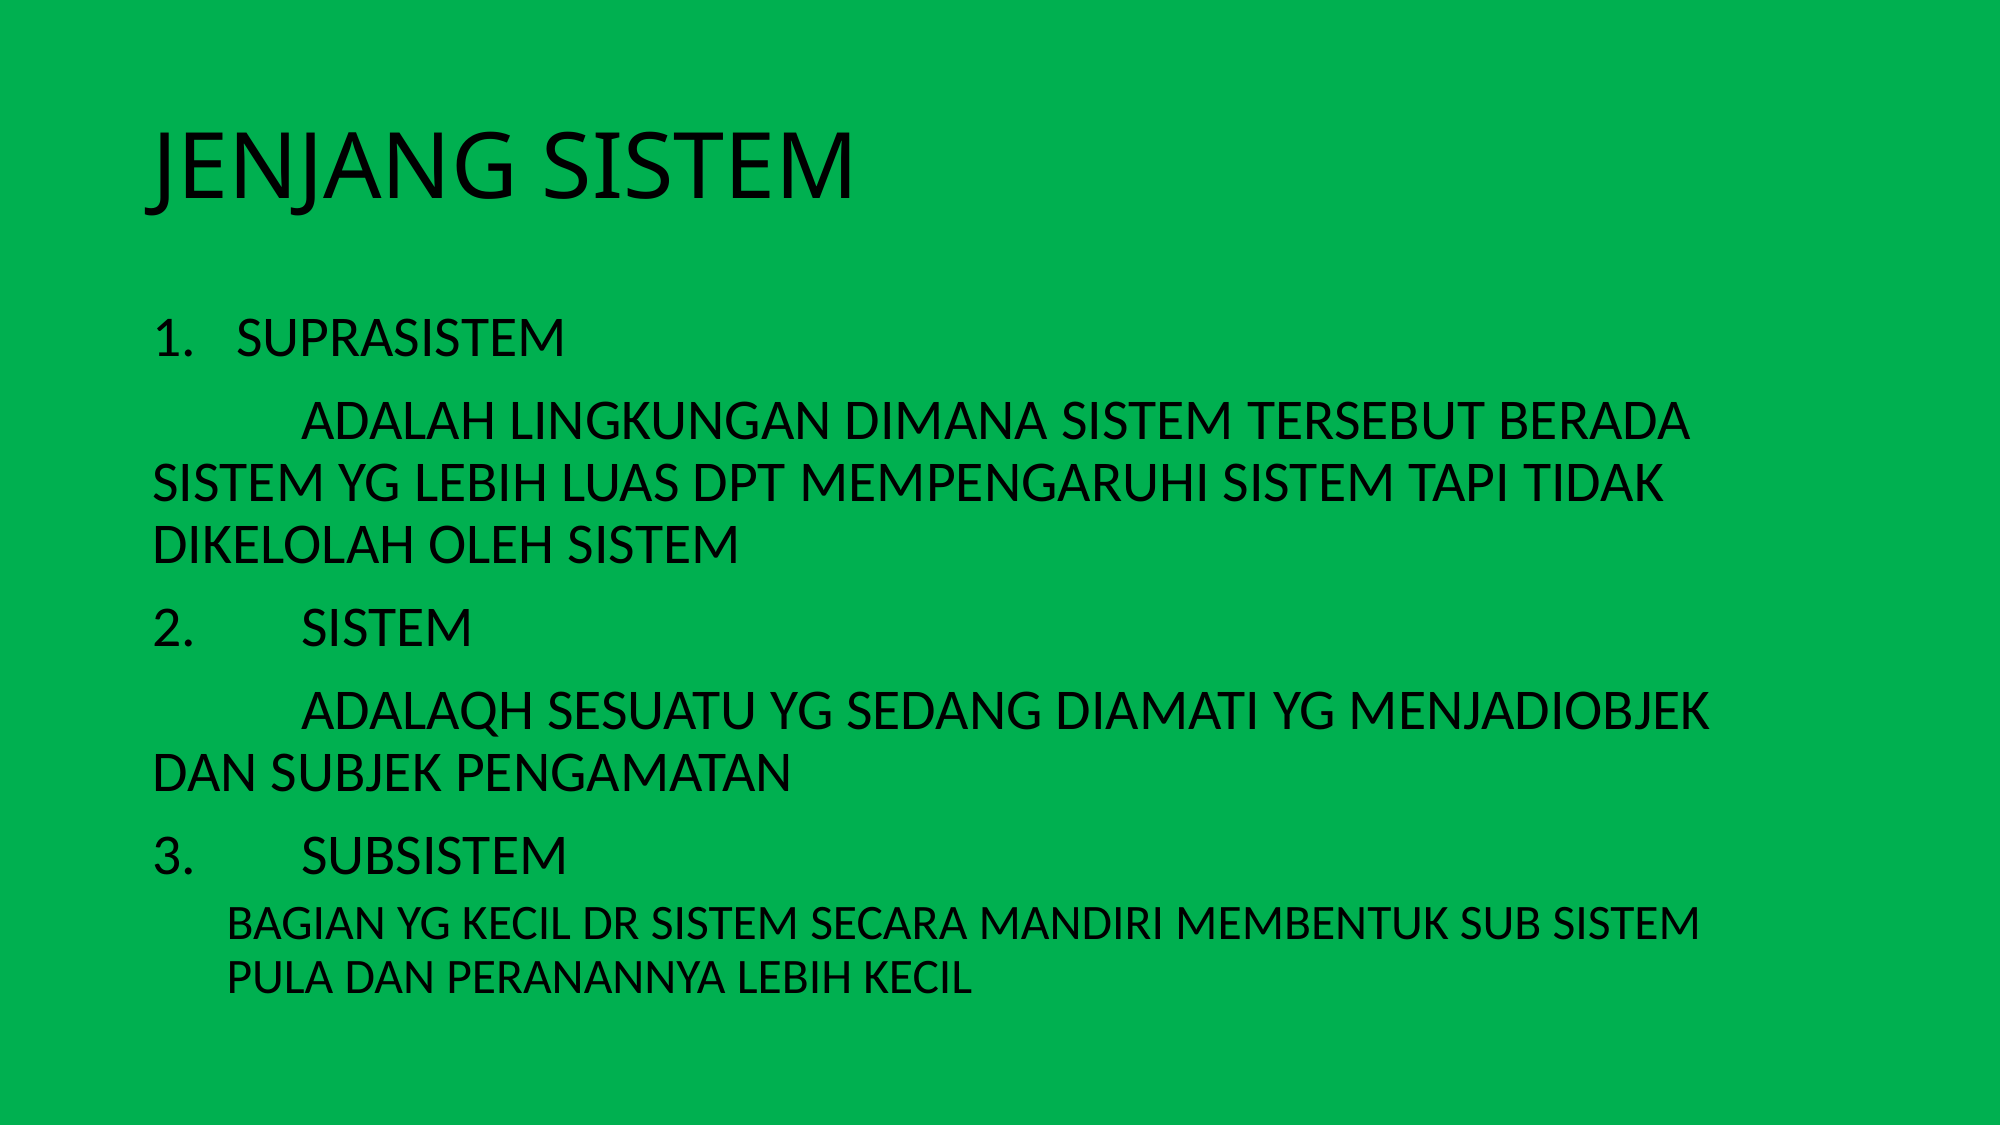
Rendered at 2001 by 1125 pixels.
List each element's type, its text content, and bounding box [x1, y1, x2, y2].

list SUPRASISTEM ADALAH LINGKUNGAN DIMANA SISTEM TERSEBUT BERADA SISTEM YG LEBIH LUAS DPT MEMPENGARUHI SISTEM TAPI TIDAK DIKELOLAH OLEH SISTEM 2. SISTEM ADALAQH SESUATU YG SEDANG DIAMATI YG MENJADIOBJEK DAN SUBJEK PENGAMATAN 3. SUBSISTEM BAGIAN YG KECIL DR SISTEM SECARA MANDIRI MEMBENTUK SUB SISTEM PULA DAN PERANANNYA LEBIH KECIL [137, 299, 1863, 1014]
title JENJANG SISTEM [137, 59, 1863, 278]
